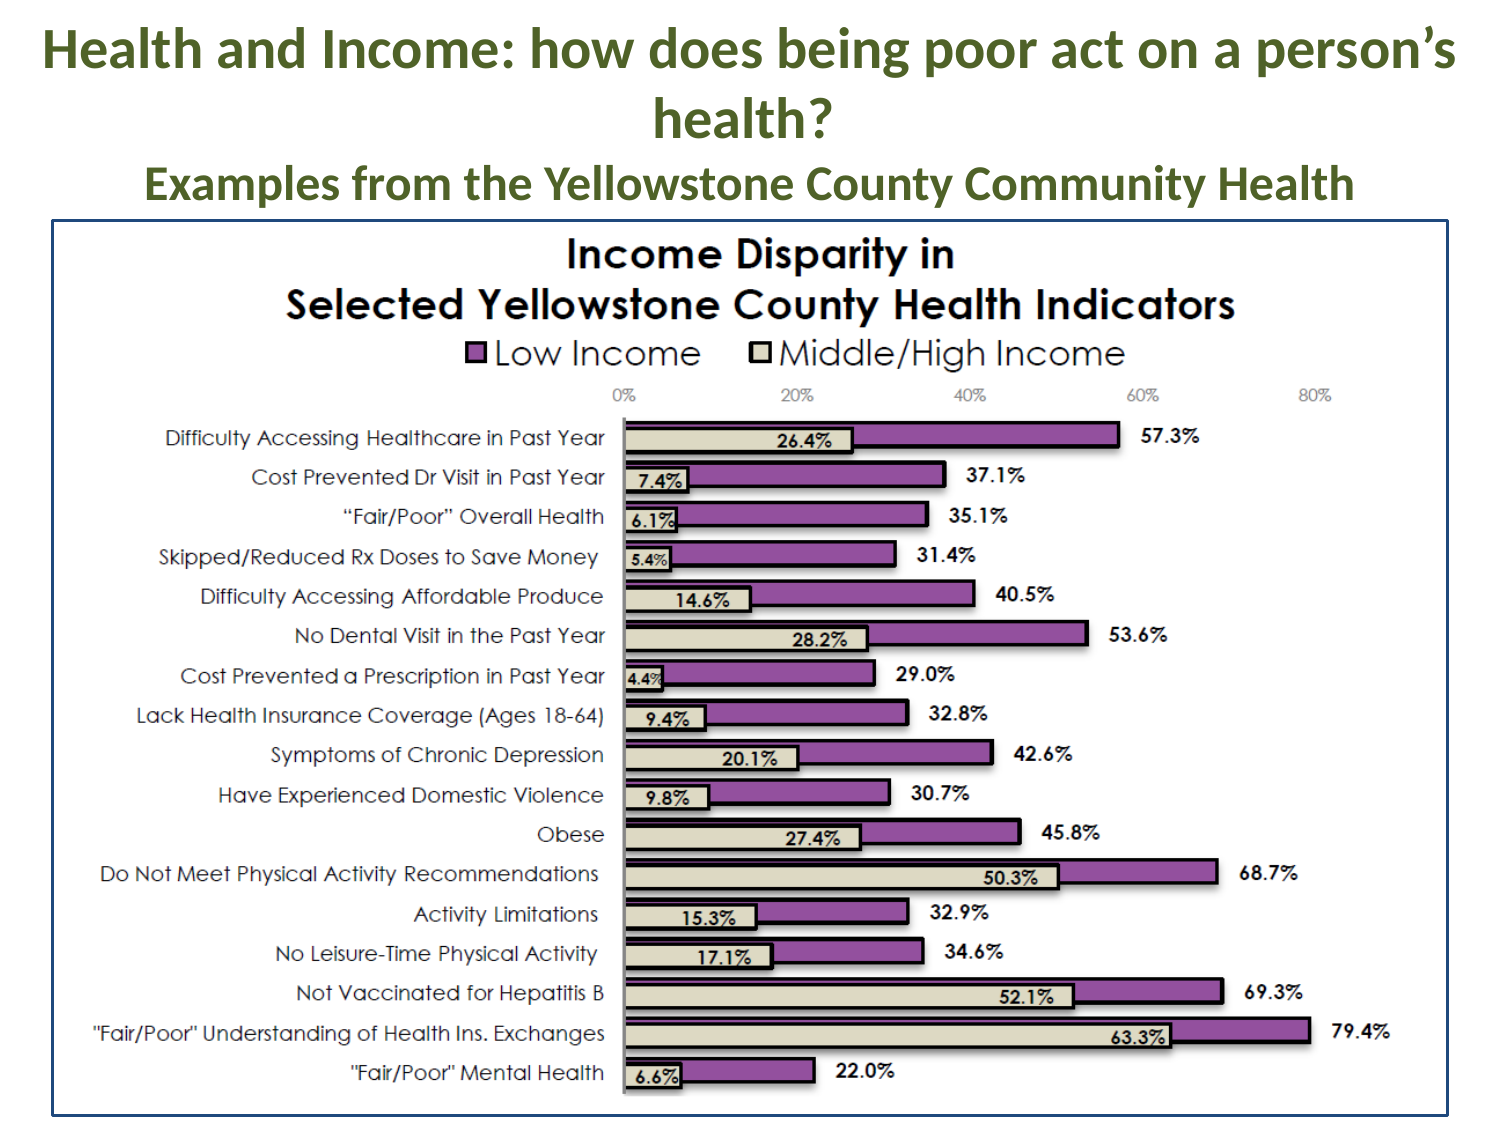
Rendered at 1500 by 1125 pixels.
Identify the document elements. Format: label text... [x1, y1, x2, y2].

text_box Health and Income: how does being poor act on a person’s health? Examples from the Yellowstone County Community Health Assessment [26, 2, 1473, 428]
picture [53, 221, 1454, 1115]
